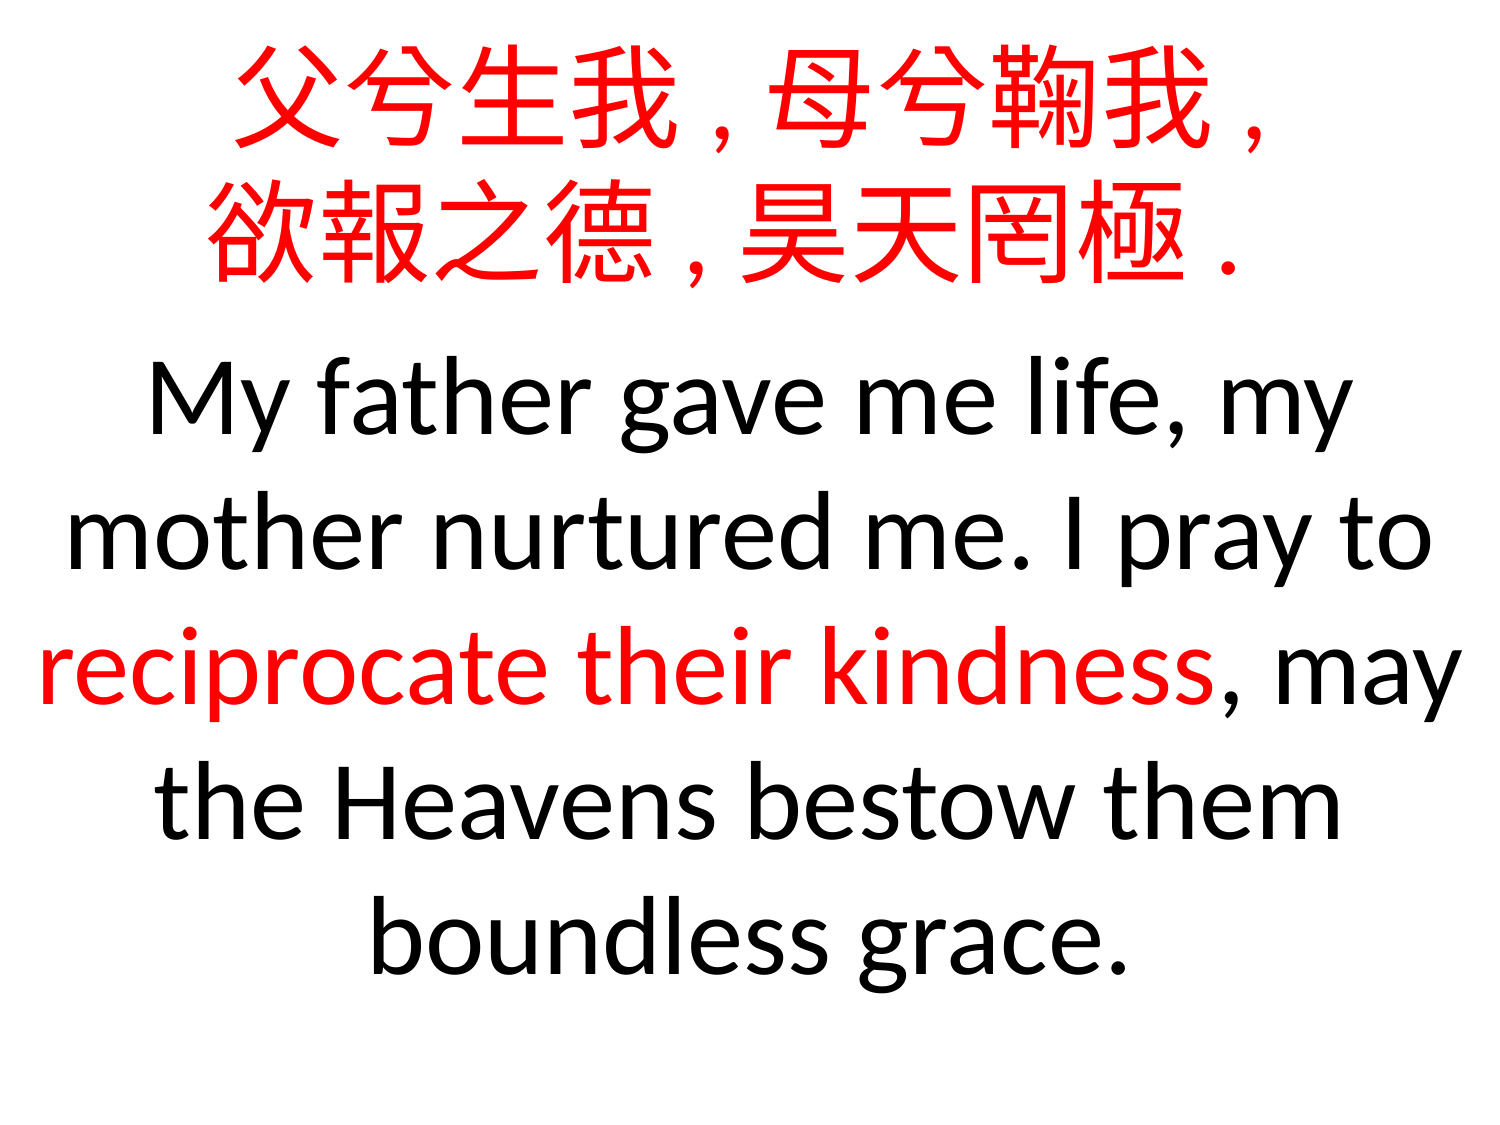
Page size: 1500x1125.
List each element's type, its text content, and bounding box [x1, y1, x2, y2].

subtitle 父兮生我,母兮鞠我, 欲報之德,昊天罔極. My father gave me life, my mother nurtured me. I pray to reciprocate their kindness, may the Heavens bestow them boundless grace. [0, 19, 1500, 1094]
